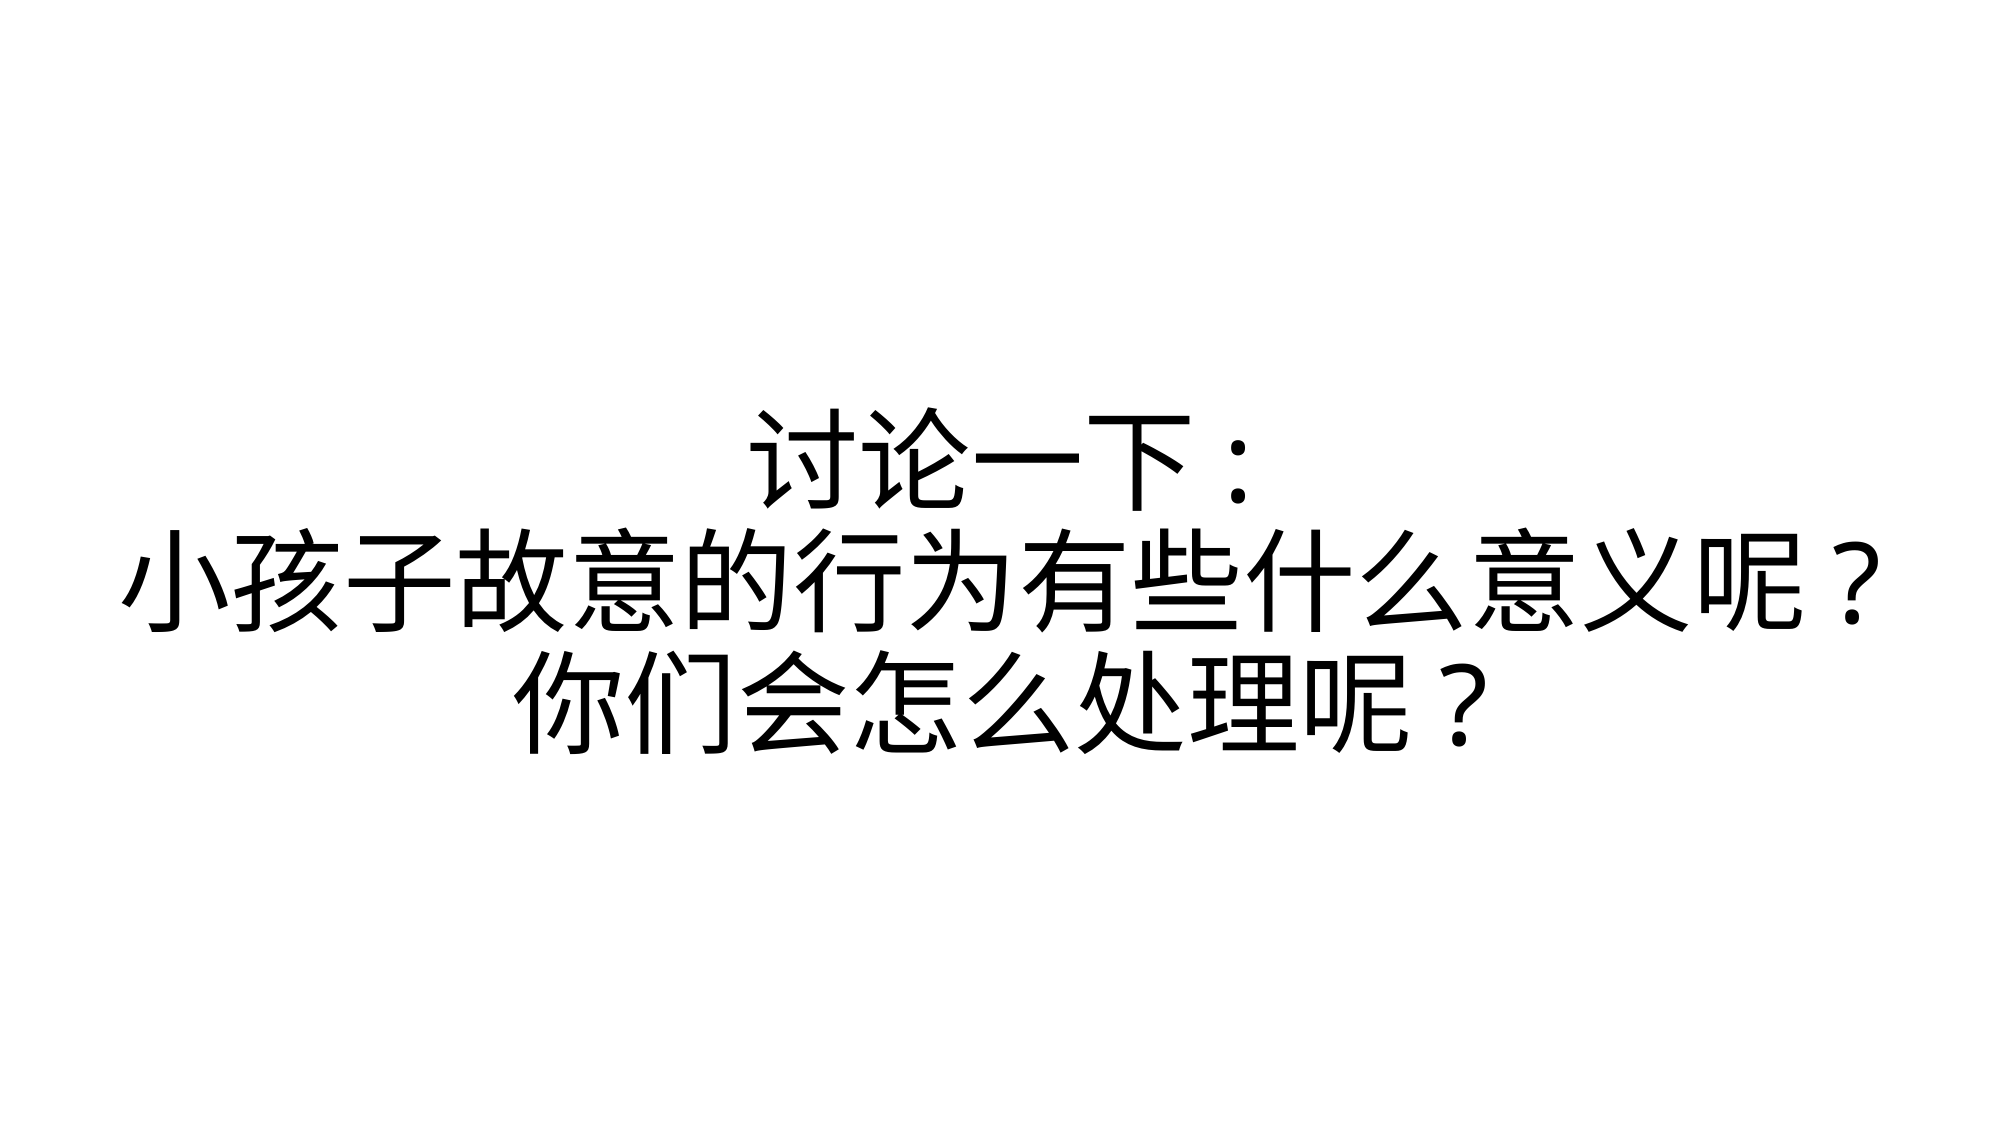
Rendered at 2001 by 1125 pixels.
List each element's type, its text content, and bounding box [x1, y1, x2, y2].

text_box 讨论一下: 小孩子故意的行为有些什么意义呢? 你们会怎么处理呢? [49, 347, 1951, 778]
